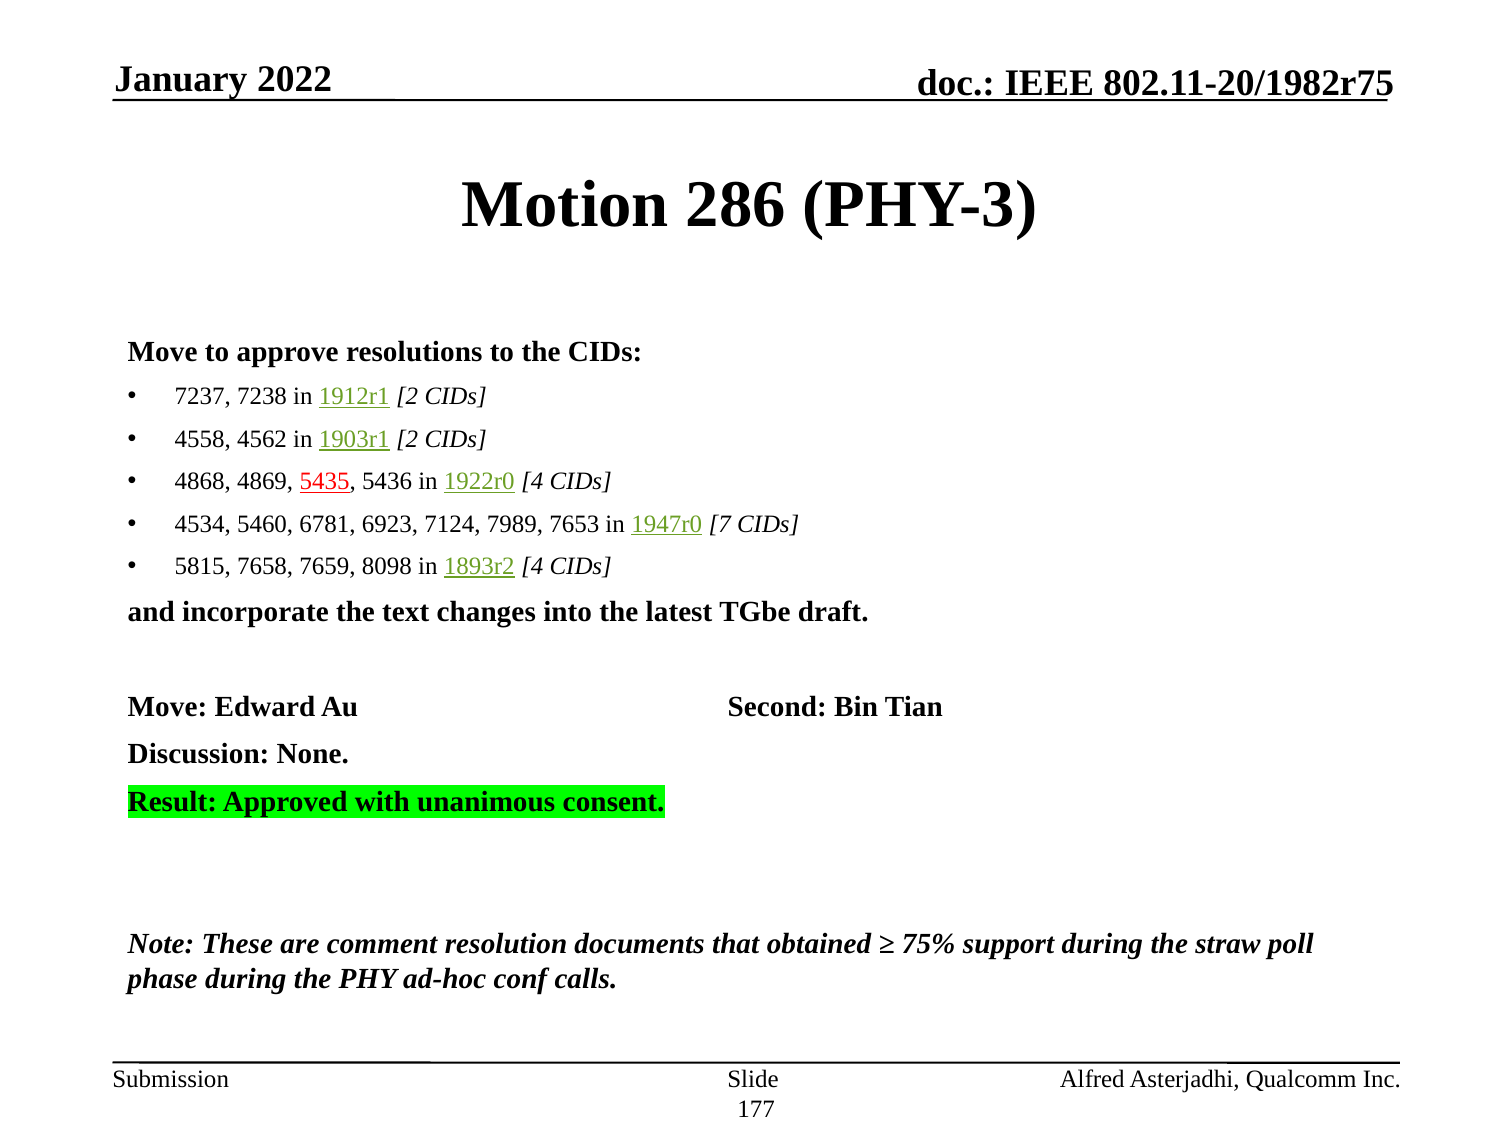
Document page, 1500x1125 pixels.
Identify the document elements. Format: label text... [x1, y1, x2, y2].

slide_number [114, 54, 423, 100]
list Move to approve resolutions to the CIDs: 7237, 7238 in 1912r1 [2 CIDs] 4558, 4562 in 1903r1 [2 CIDs] 4868, 4869, 5435, 5436 in 1922r0 [4 CIDs] 4534, 5460, 6781, 6923, 7124, 7989, 7653 in 1947r0 [7 CIDs] 5815, 7658, 7659, 8098 in 1893r2 [4 CIDs] and incorporate the text changes into the latest TGbe draft. Move: Edward Au Second: Bin Tian Discussion: None. Result: Approved with unanimous consent. Note: These are comment resolution documents that obtained ≥ 75% support during the straw poll phase during the PHY ad-hoc conf calls. [112, 324, 1388, 1063]
title Motion 286 (PHY-3) [112, 112, 1388, 288]
footer Alfred Asterjadhi, Qualcomm Inc. [878, 1061, 1402, 1093]
slide_number Slide 177 [712, 1061, 800, 1123]
